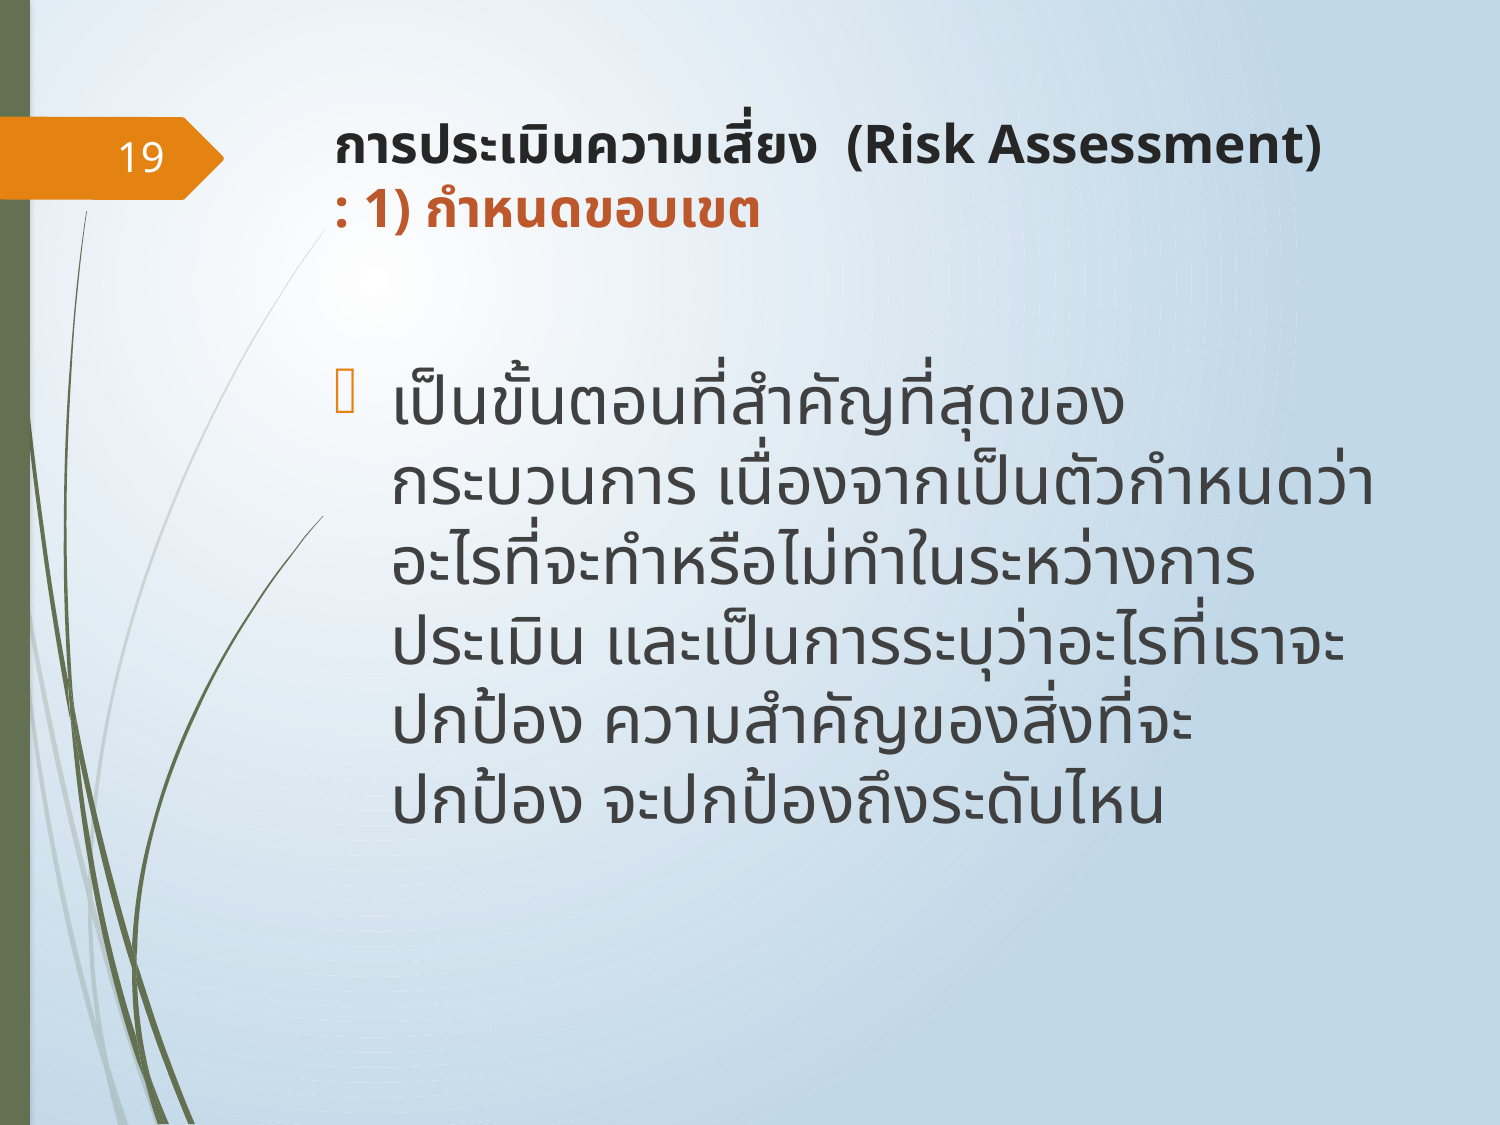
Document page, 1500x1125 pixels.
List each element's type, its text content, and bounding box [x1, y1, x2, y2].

title การประเมินความเสี่ยง (Risk Assessment) : 1) กำหนดขอบเขต [319, 102, 1400, 313]
slide_number 19 [83, 129, 180, 190]
list เป็นขั้นตอนที่สำคัญที่สุดของกระบวนการ เนื่องจากเป็นตัวกำหนดว่าอะไรที่จะทำหรือไม่ทำในระหว่างการประเมิน และเป็นการระบุว่าอะไรที่เราจะปกป้อง ความสำคัญของสิ่งที่จะปกป้อง จะปกป้องถึงระดับไหน [318, 350, 1400, 970]
